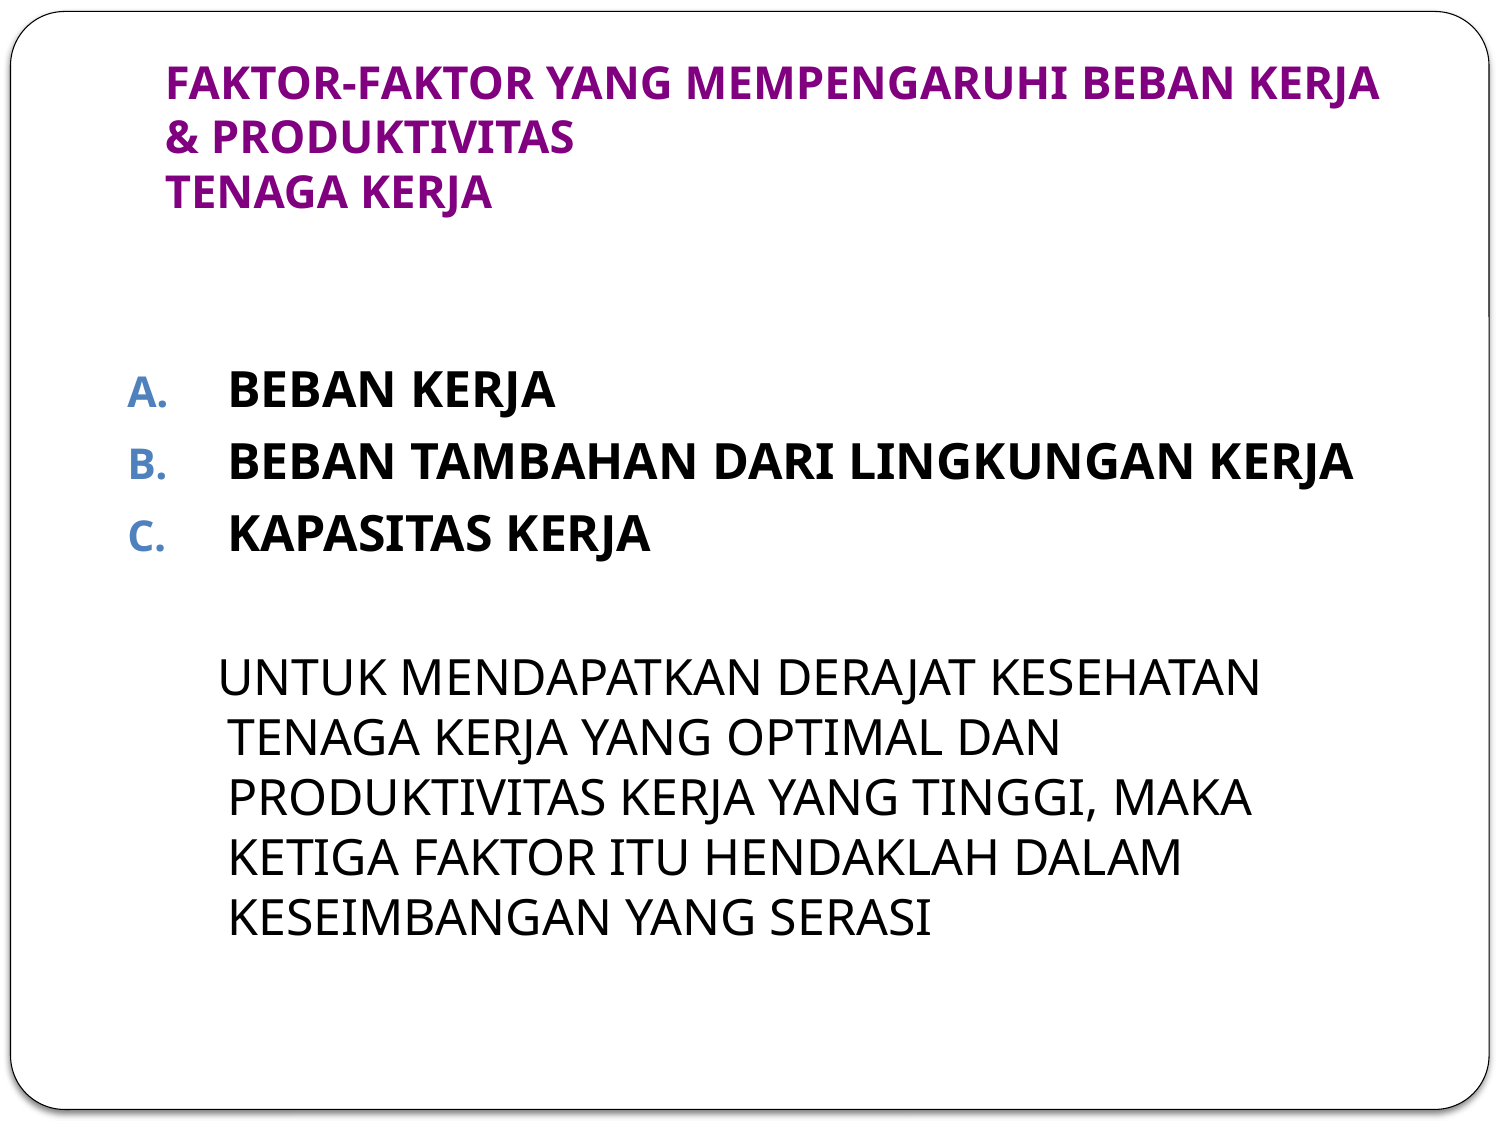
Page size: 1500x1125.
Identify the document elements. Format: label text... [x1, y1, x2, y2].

list BEBAN KERJA BEBAN TAMBAHAN DARI LINGKUNGAN KERJA KAPASITAS KERJA UNTUK MENDAPATKAN DERAJAT KESEHATAN TENAGA KERJA YANG OPTIMAL DAN PRODUKTIVITAS KERJA YANG TINGGI, MAKA KETIGA FAKTOR ITU HENDAKLAH DALAM KESEIMBANGAN YANG SERASI [112, 350, 1388, 1025]
title FAKTOR-FAKTOR YANG MEMPENGARUHI BEBAN KERJA & PRODUKTIVITAS TENAGA KERJA [150, 45, 1425, 233]
